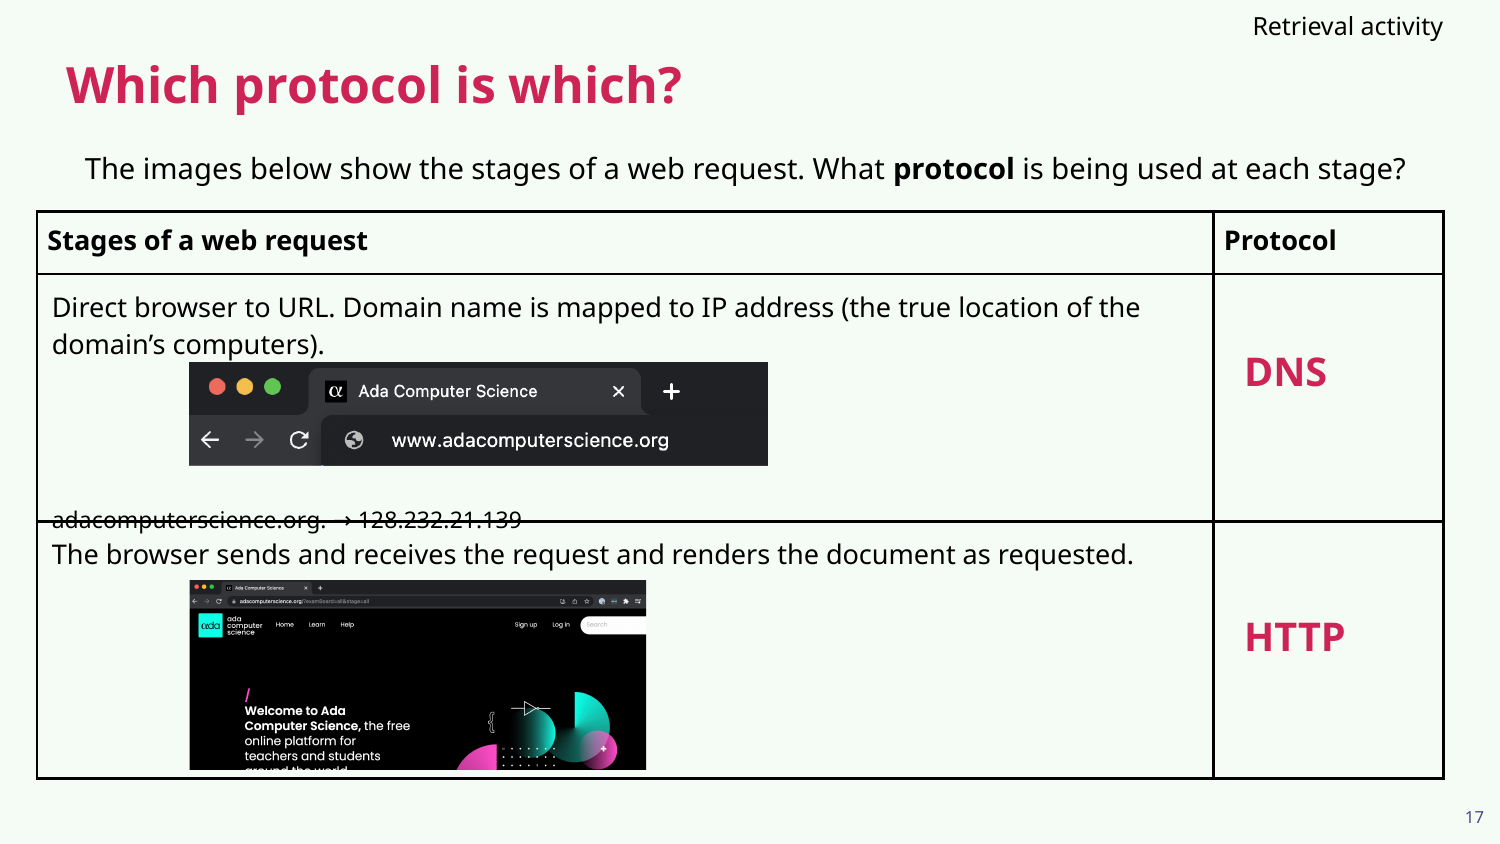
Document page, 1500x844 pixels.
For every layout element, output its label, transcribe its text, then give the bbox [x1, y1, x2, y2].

text_box HTTP [1229, 596, 1430, 675]
table_cell The browser sends and receives the request and renders the document as requested. [38, 523, 1212, 777]
text_box The images below show the stages of a web request. What protocol is being used at each stage? [69, 130, 1430, 201]
table_header Protocol [1215, 213, 1442, 273]
subtitle Retrieval activity [1122, 0, 1444, 26]
picture [189, 362, 768, 467]
table_cell [1215, 275, 1442, 520]
table_cell Direct browser to URL. Domain name is mapped to IP address (the true location of the domain’s computers). adacomputerscience.org. → 128.232.21.139 [38, 275, 1212, 520]
text_box DNS [1229, 331, 1430, 409]
table_header Stages of a web request [38, 213, 1212, 273]
picture [189, 579, 647, 770]
title Which protocol is which? [51, 26, 1449, 141]
slide_number 17 [1448, 792, 1500, 844]
table_cell [1215, 523, 1442, 777]
